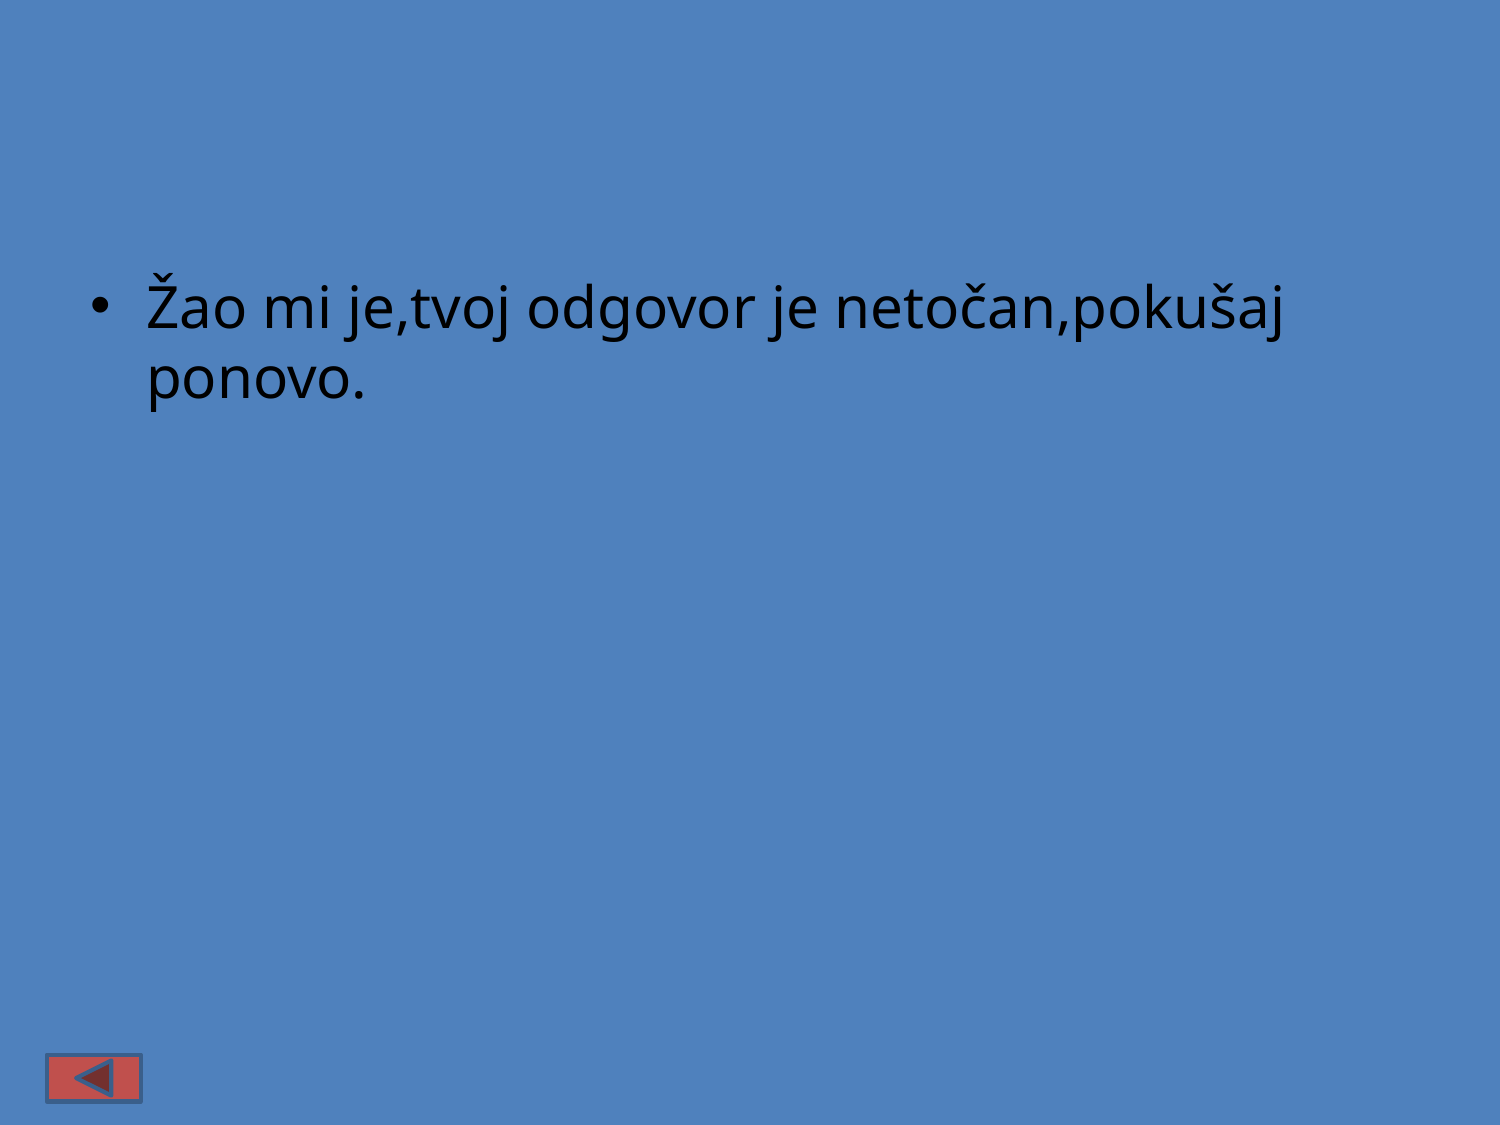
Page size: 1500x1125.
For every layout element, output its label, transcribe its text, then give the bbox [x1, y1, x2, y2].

text_box [45, 1053, 143, 1104]
list Žao mi je,tvoj odgovor je netočan,pokušaj ponovo. [75, 262, 1425, 1005]
